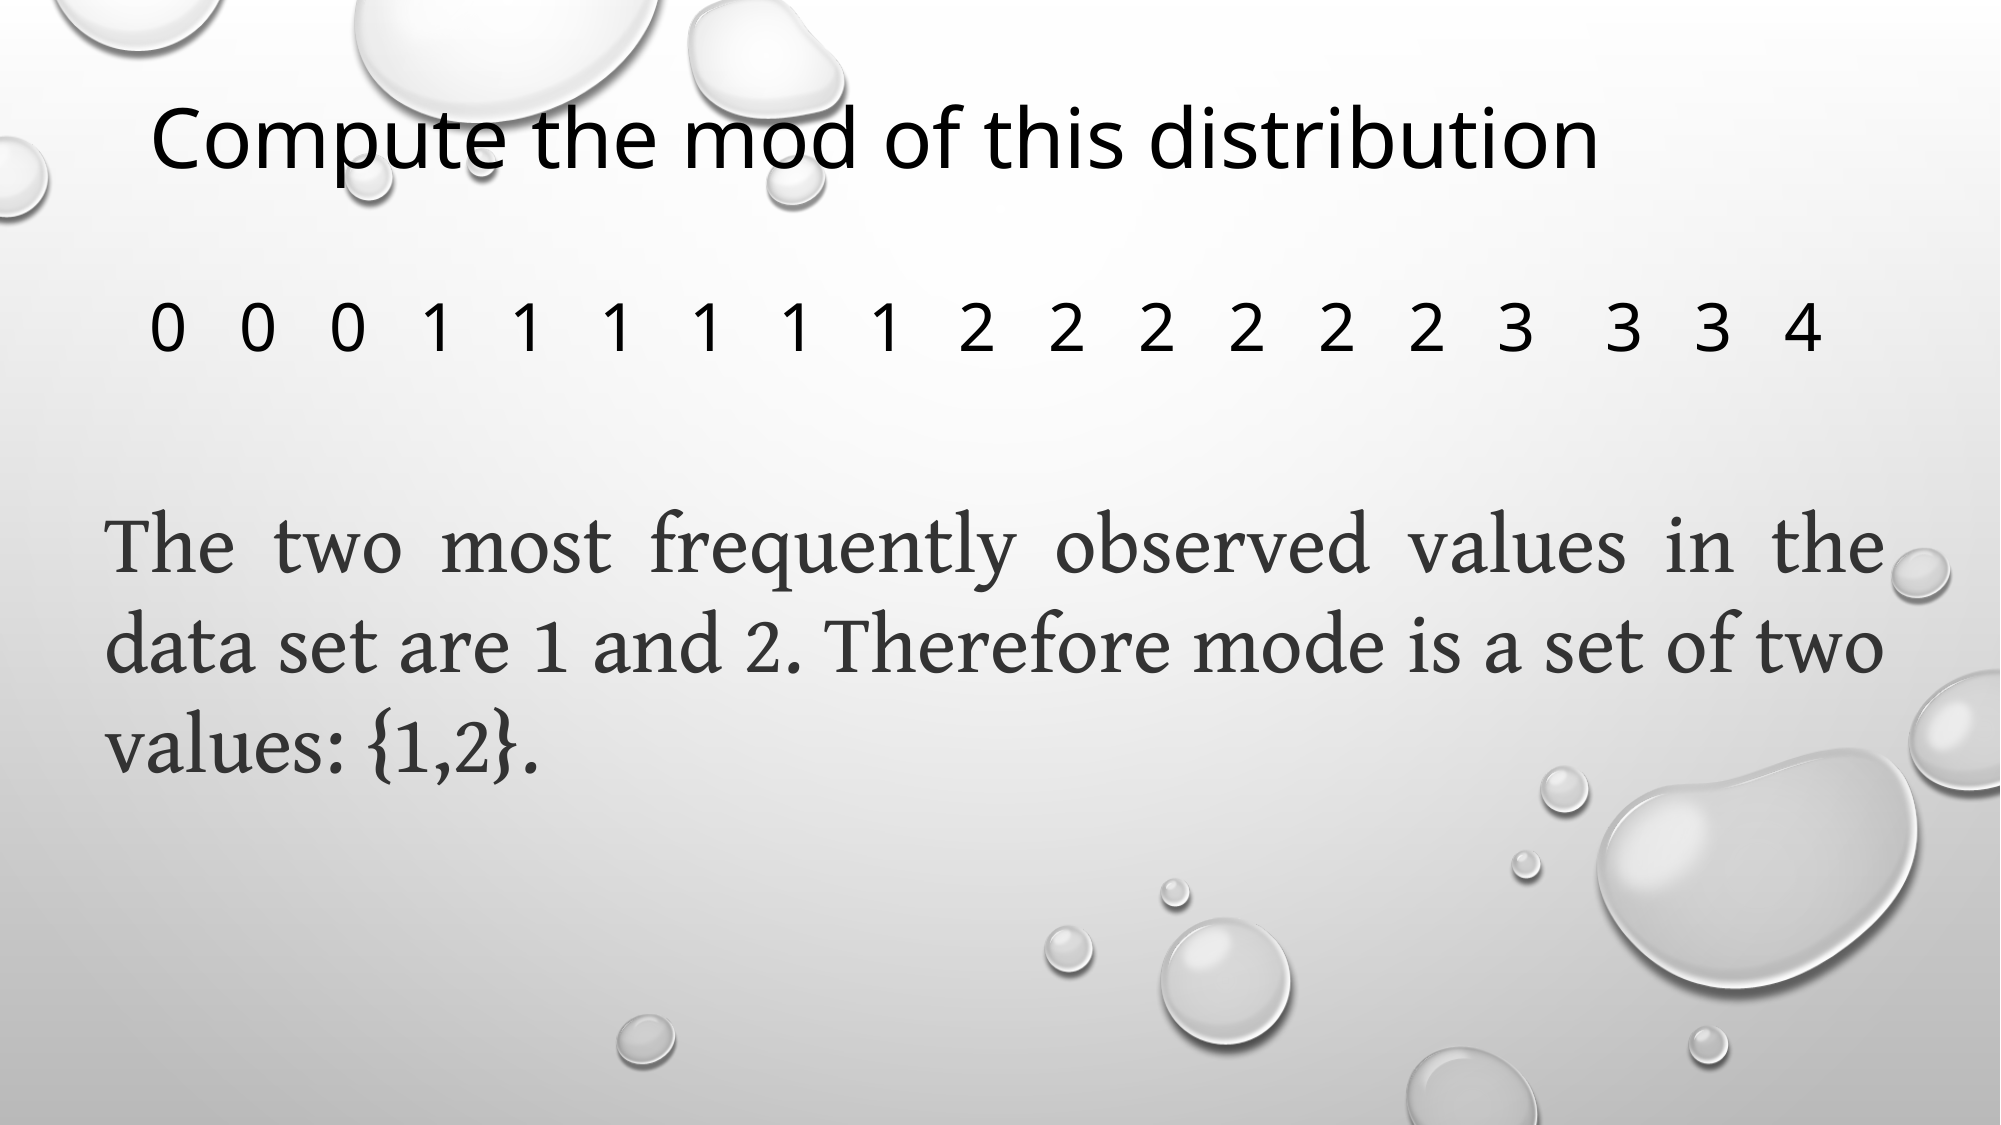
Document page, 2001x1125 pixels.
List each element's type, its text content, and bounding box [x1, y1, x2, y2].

picture [0, 0, 2000, 1125]
text_box Compute the mod of this distribution 0 0 0 1 1 1 1 1 1 2 2 2 2 2 2 3 3 3 4 [135, 77, 1858, 373]
text_box The two most frequently observed values in the data set are 1 and 2. Therefore mode is a set of two values: {1,2}. [89, 482, 1903, 797]
